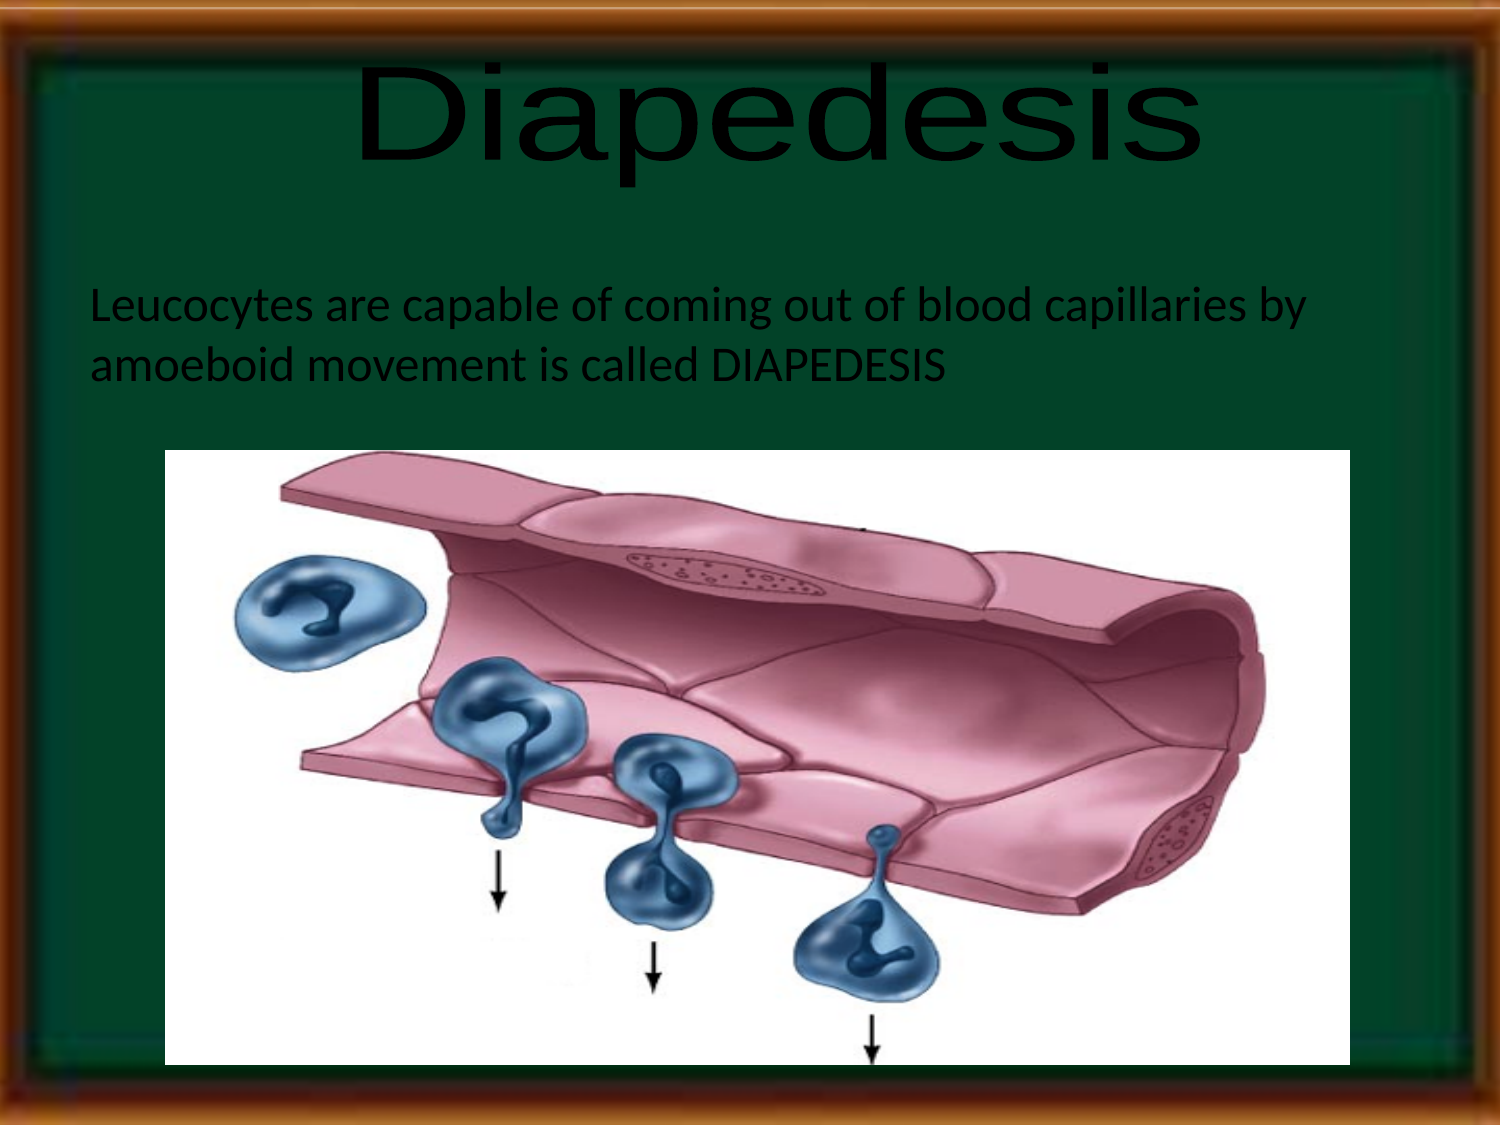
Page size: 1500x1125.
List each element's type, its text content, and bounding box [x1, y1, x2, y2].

picture [0, 0, 1500, 1125]
text_box Leucocytes are capable of coming out of blood capillaries by amoeboid movement is called DIAPEDESIS [74, 263, 1413, 399]
